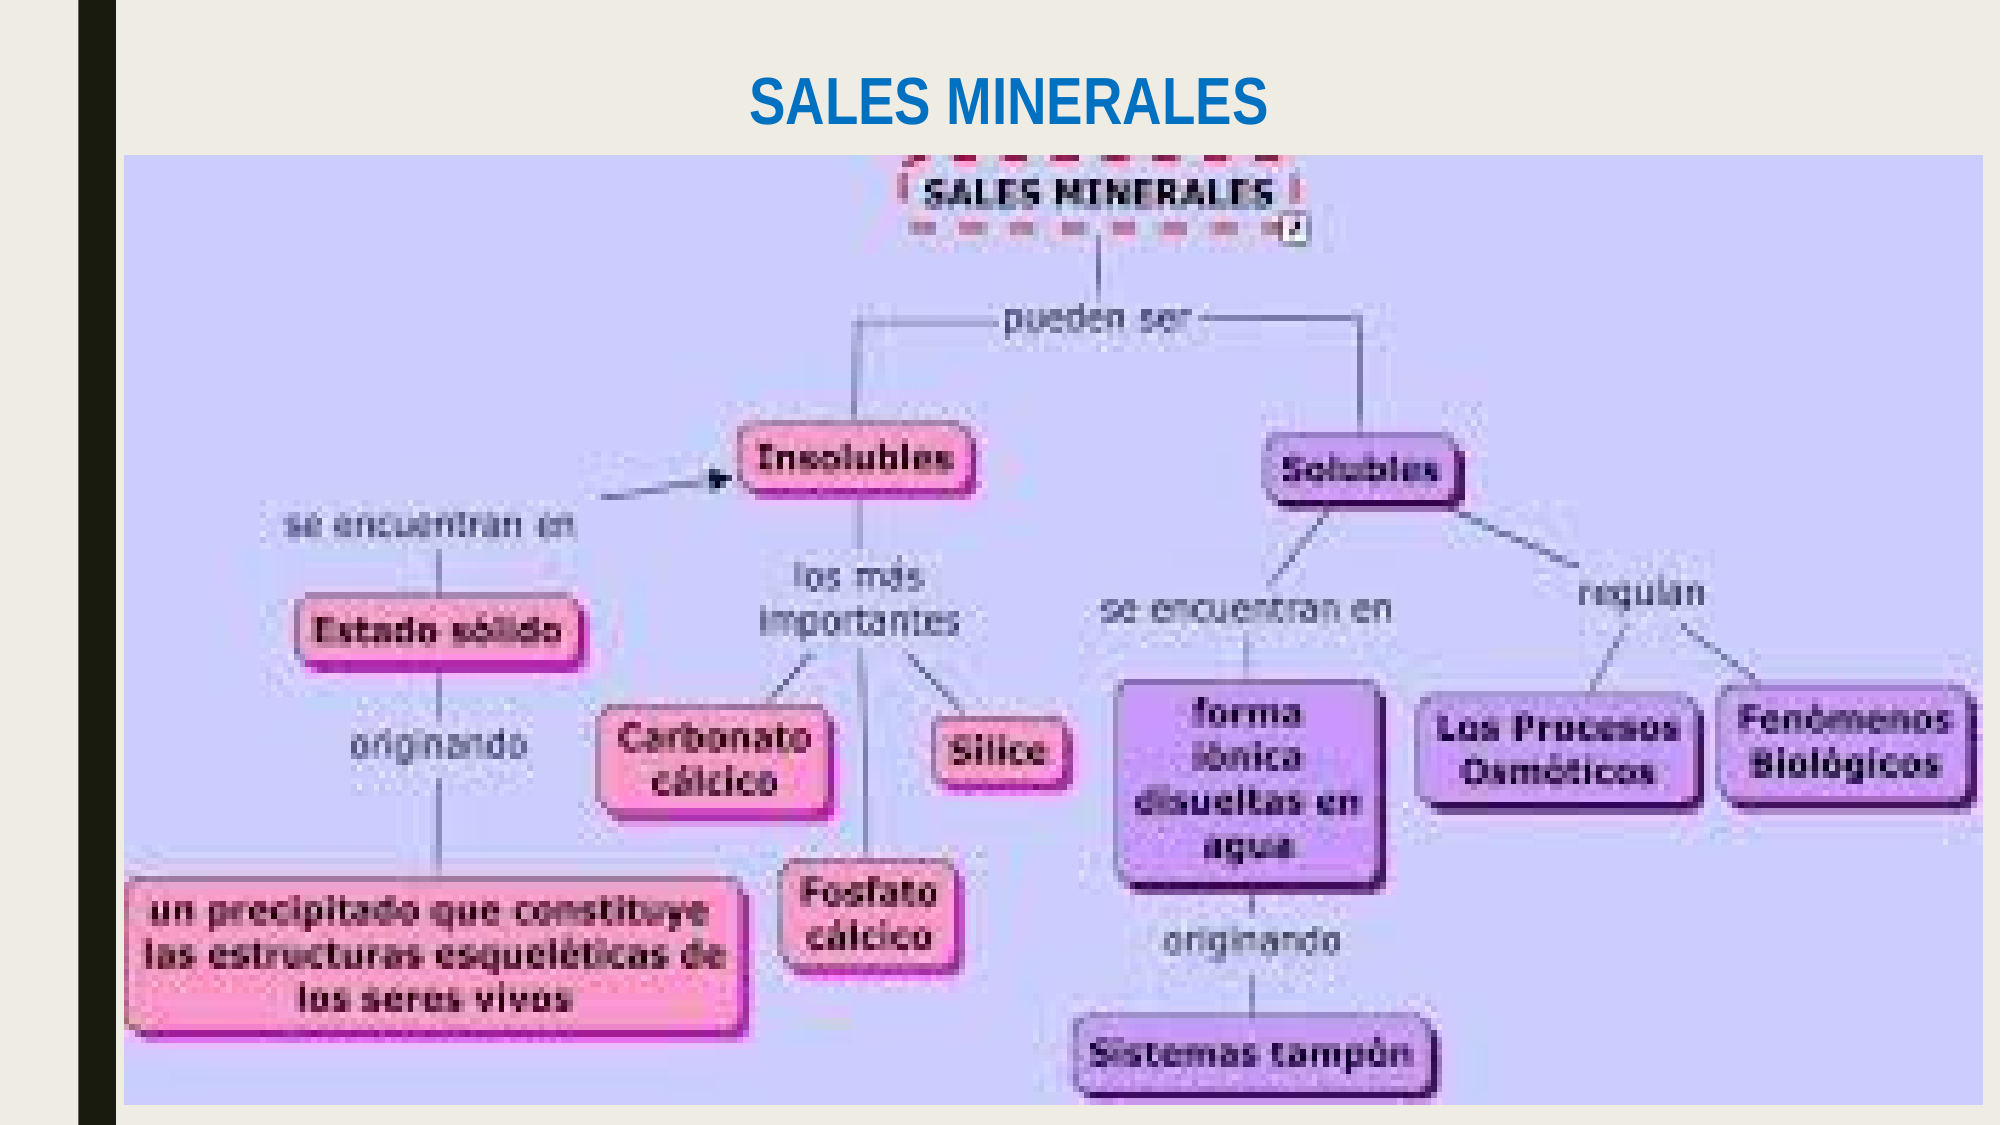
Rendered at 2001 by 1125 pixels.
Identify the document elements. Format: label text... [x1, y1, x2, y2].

picture [124, 155, 1983, 1105]
text_box SALES MINERALES [734, 38, 1284, 146]
